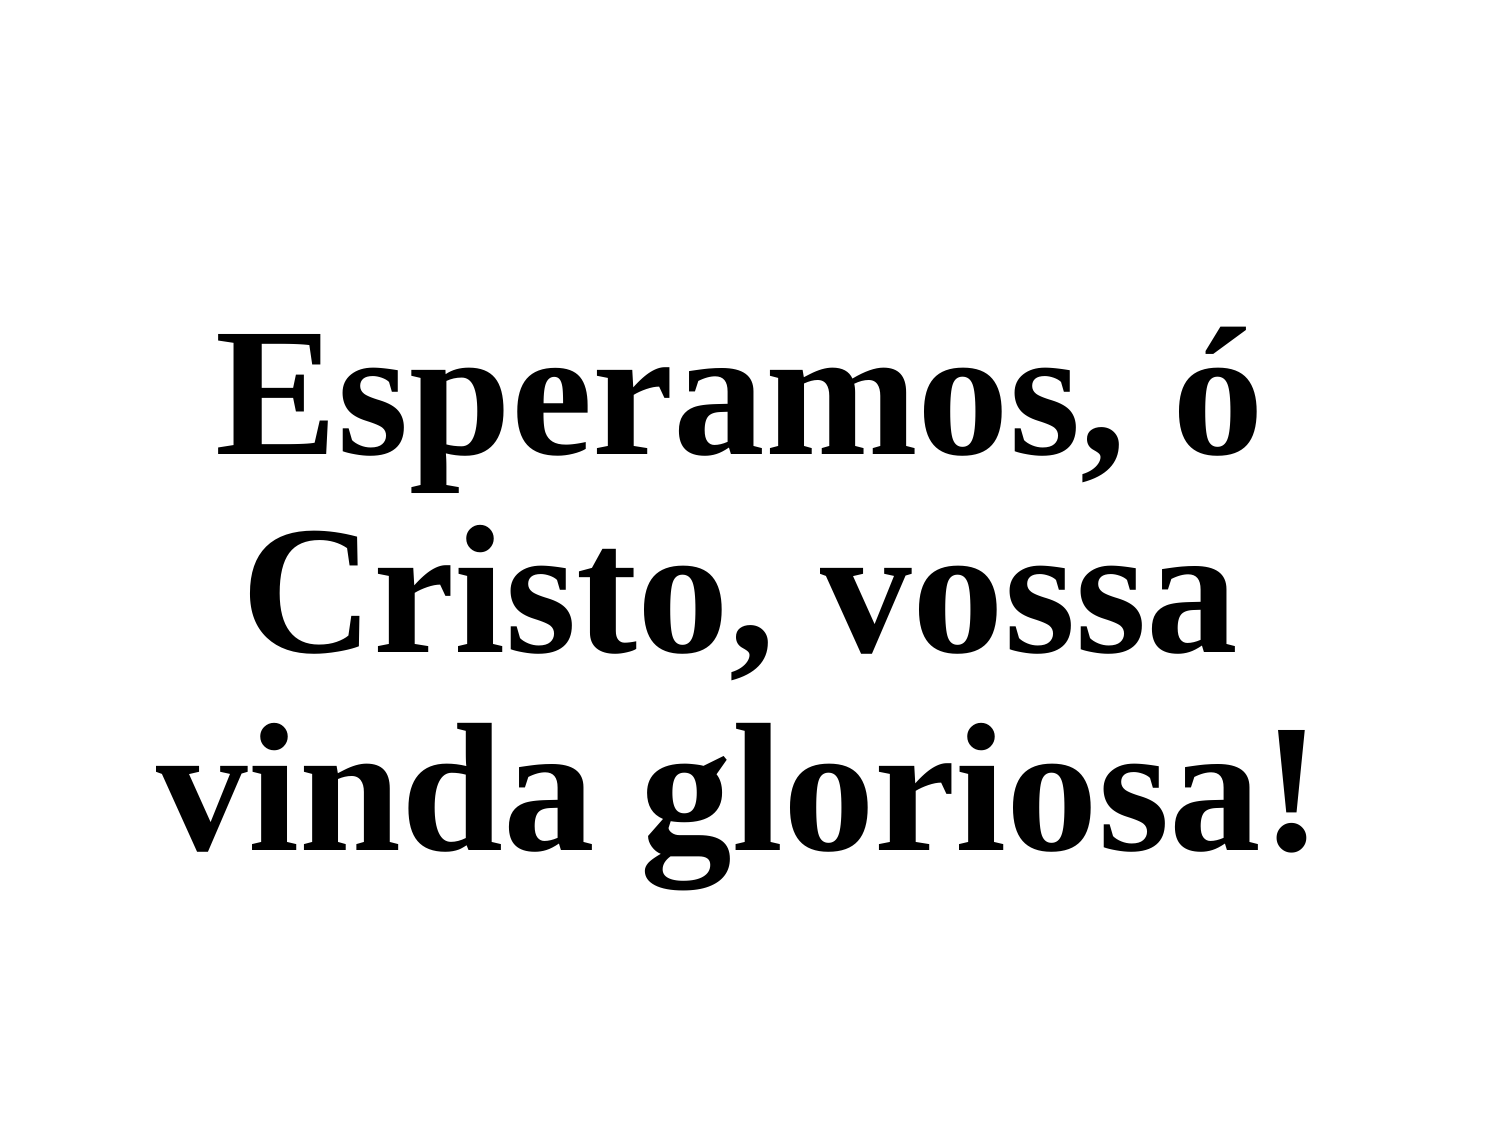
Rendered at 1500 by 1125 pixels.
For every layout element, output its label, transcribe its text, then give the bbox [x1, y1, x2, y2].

list Esperamos, ó Cristo, vossa vinda gloriosa! [83, 53, 1397, 1038]
